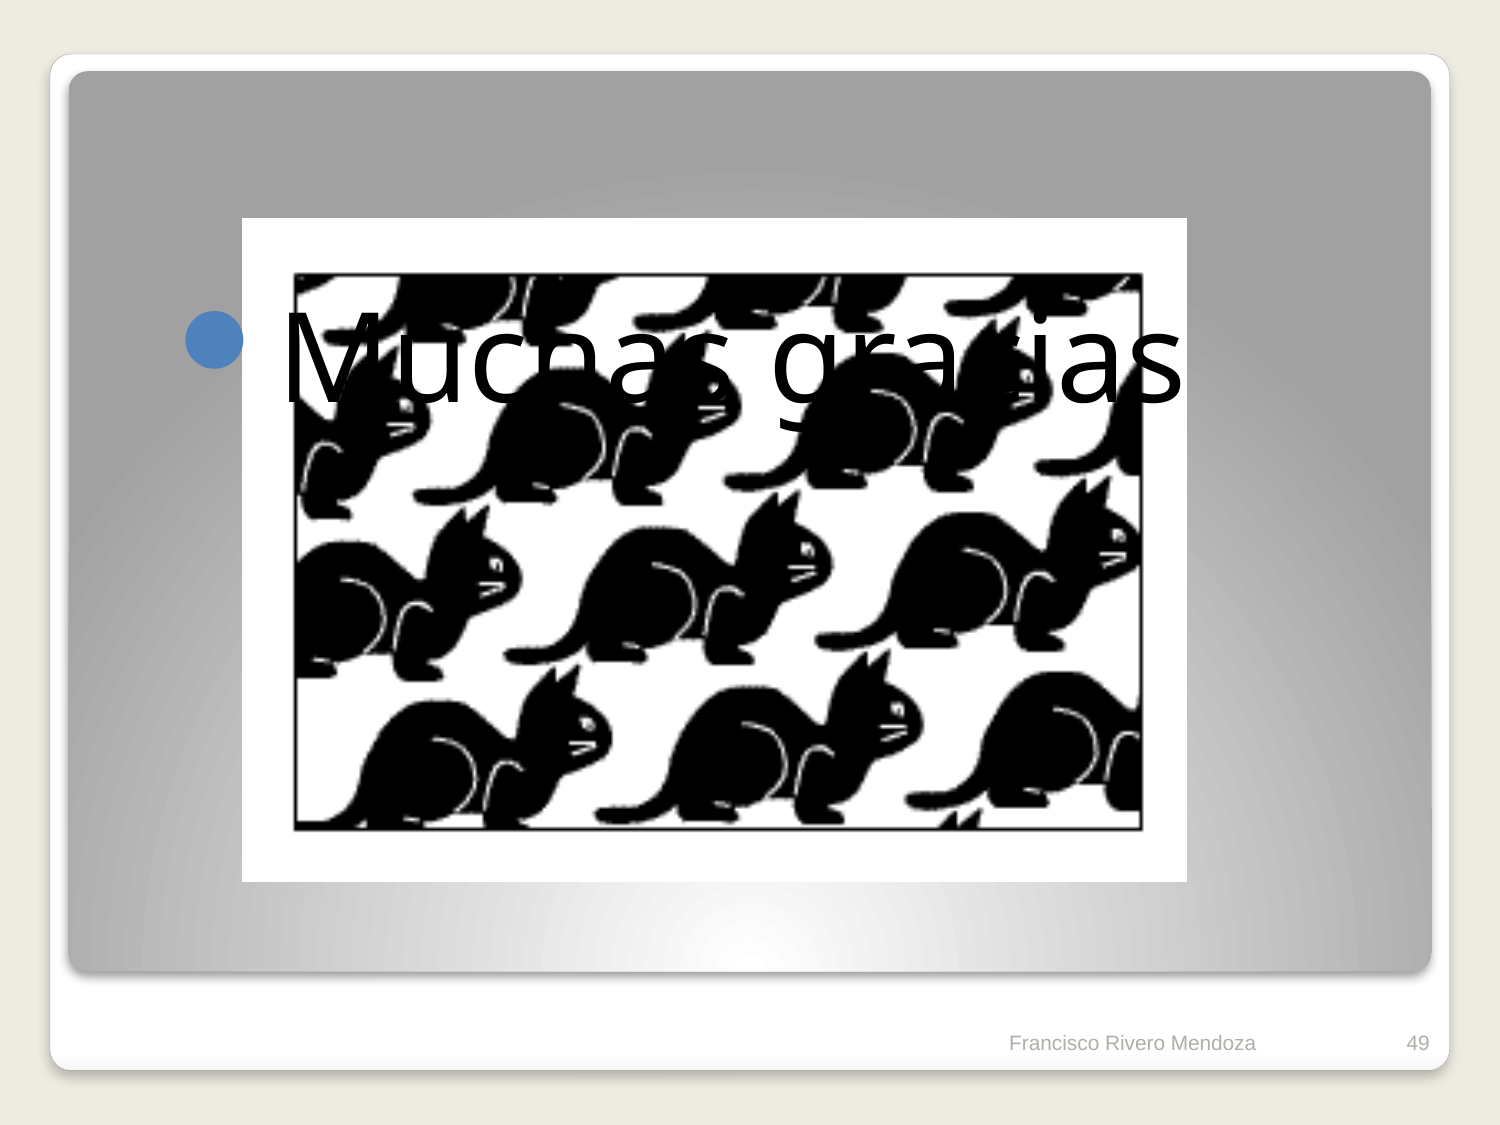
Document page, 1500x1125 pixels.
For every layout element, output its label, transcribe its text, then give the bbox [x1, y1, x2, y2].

footer Francisco Rivero Mendoza [994, 1002, 1370, 1063]
slide_number 49 [1370, 1002, 1445, 1063]
list Muchas gracias [0, 262, 1350, 1005]
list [241, 217, 1188, 882]
